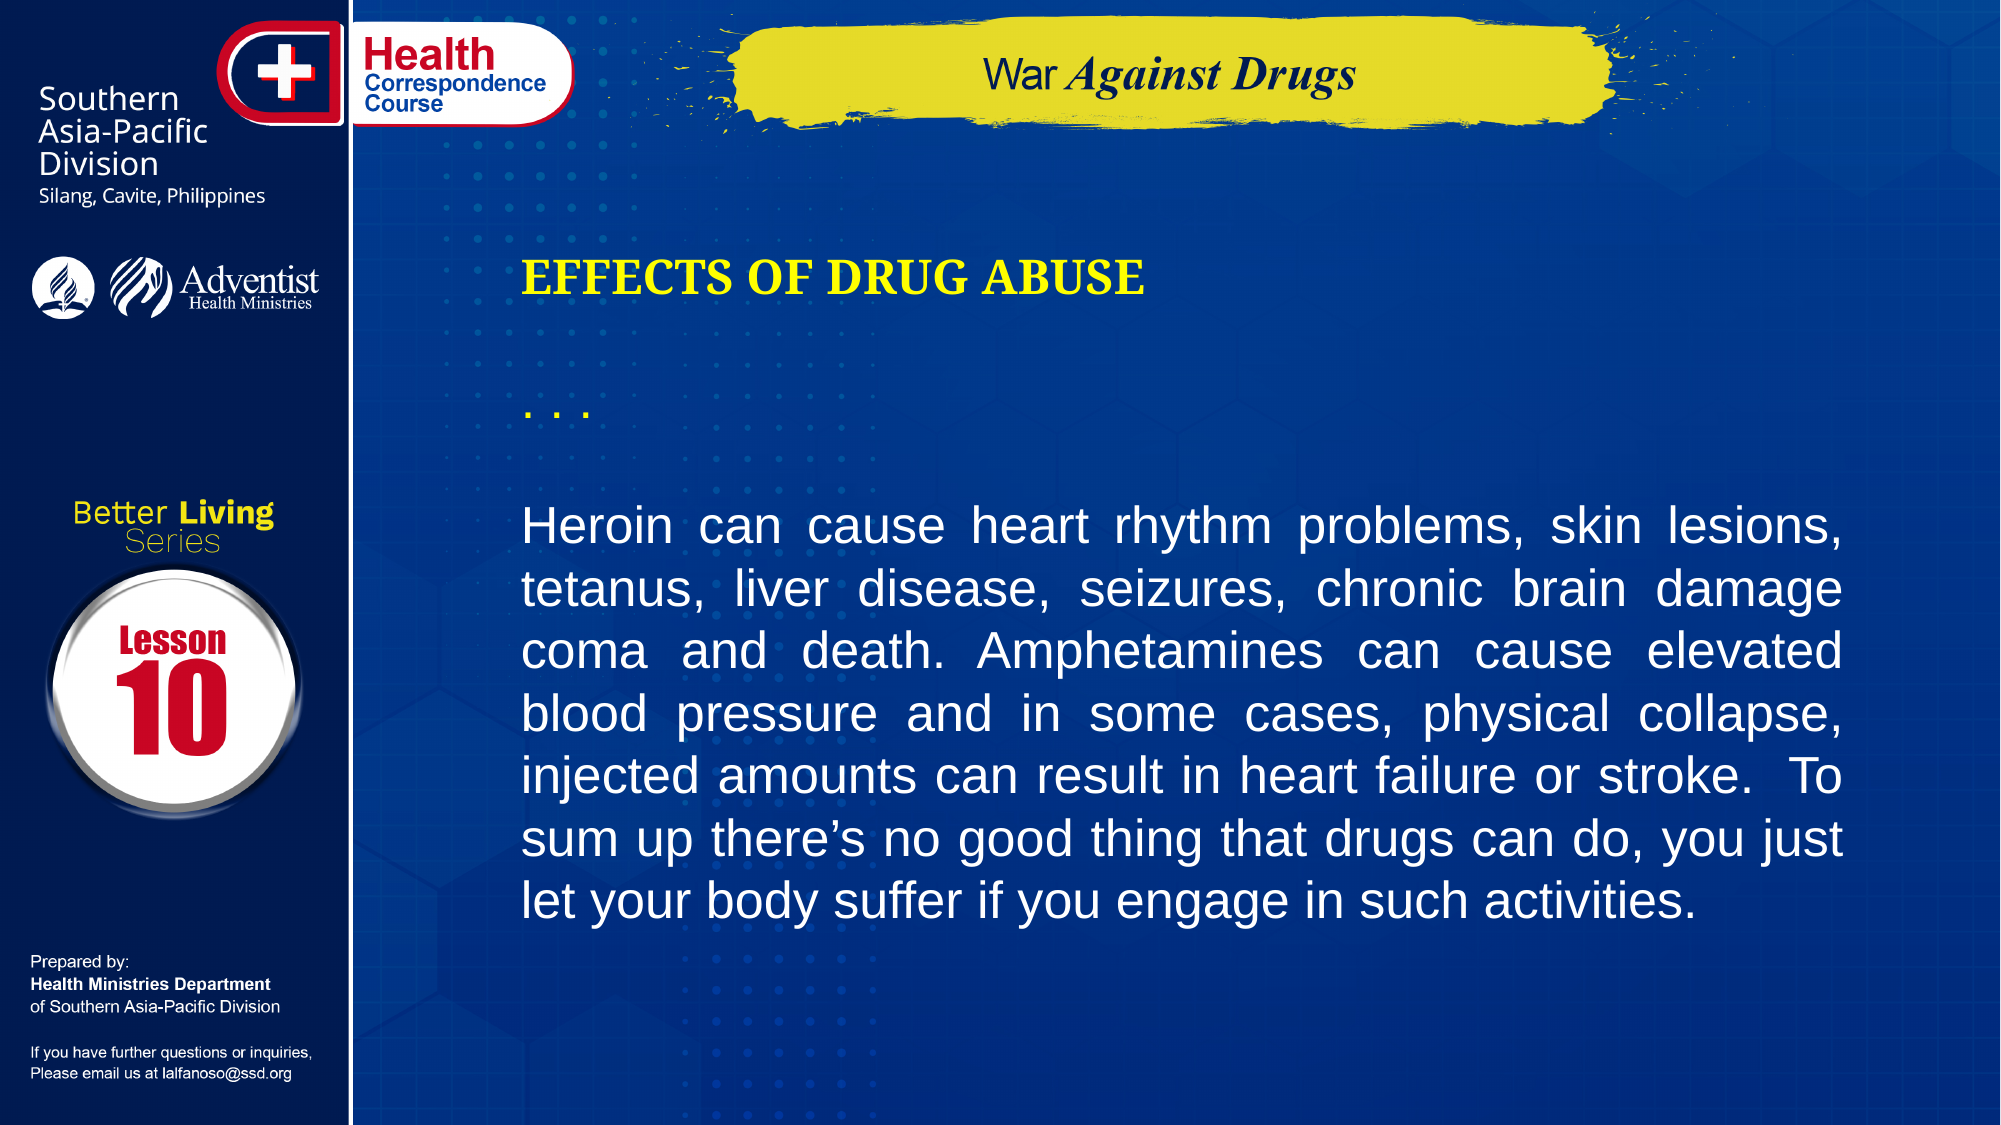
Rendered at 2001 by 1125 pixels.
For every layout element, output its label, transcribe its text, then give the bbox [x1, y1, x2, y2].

picture [0, 0, 2001, 1125]
text_box EFFECTS OF DRUG ABUSE . . . Heroin can cause heart rhythm problems, skin lesions, tetanus, liver disease, seizures, chronic brain damage coma and death. Amphetamines can cause elevated blood pressure and in some cases, physical collapse, injected amounts can result in heart failure or stroke. To sum up there’s no good thing that drugs can do, you just let your body suffer if you engage in such activities. [506, 239, 1859, 937]
